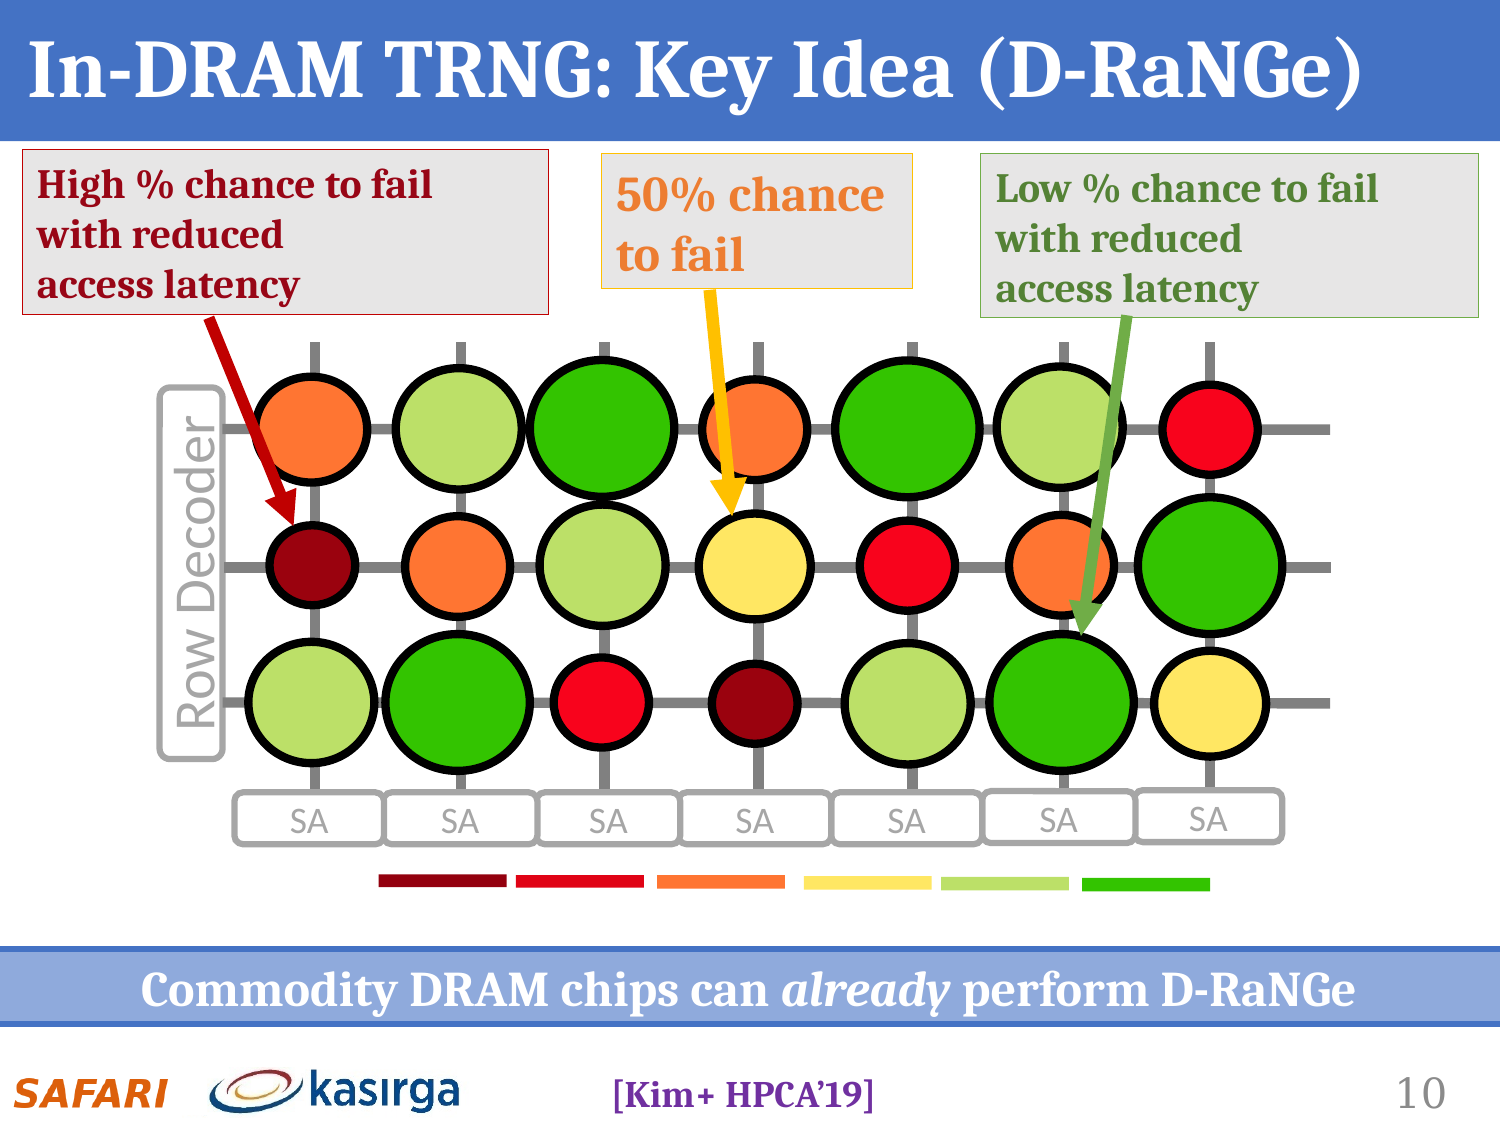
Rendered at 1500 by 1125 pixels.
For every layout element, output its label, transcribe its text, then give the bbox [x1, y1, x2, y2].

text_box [378, 874, 1211, 892]
text_box [Kim+ HPCA’19] [596, 1062, 892, 1123]
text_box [709, 289, 733, 517]
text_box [234, 790, 1283, 845]
picture [12, 1070, 173, 1117]
picture [182, 1057, 490, 1121]
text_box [22, 149, 549, 527]
text_box Commodity DRAM chips can already perform D-RaNGe [0, 949, 1500, 1024]
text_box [222, 341, 1331, 807]
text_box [980, 152, 1479, 636]
text_box Row Decoder [158, 527, 222, 761]
text_box 50% chance to fail [601, 153, 913, 289]
title In-DRAM TRNG: Key Idea (D-RaNGe) [12, 1, 1487, 127]
